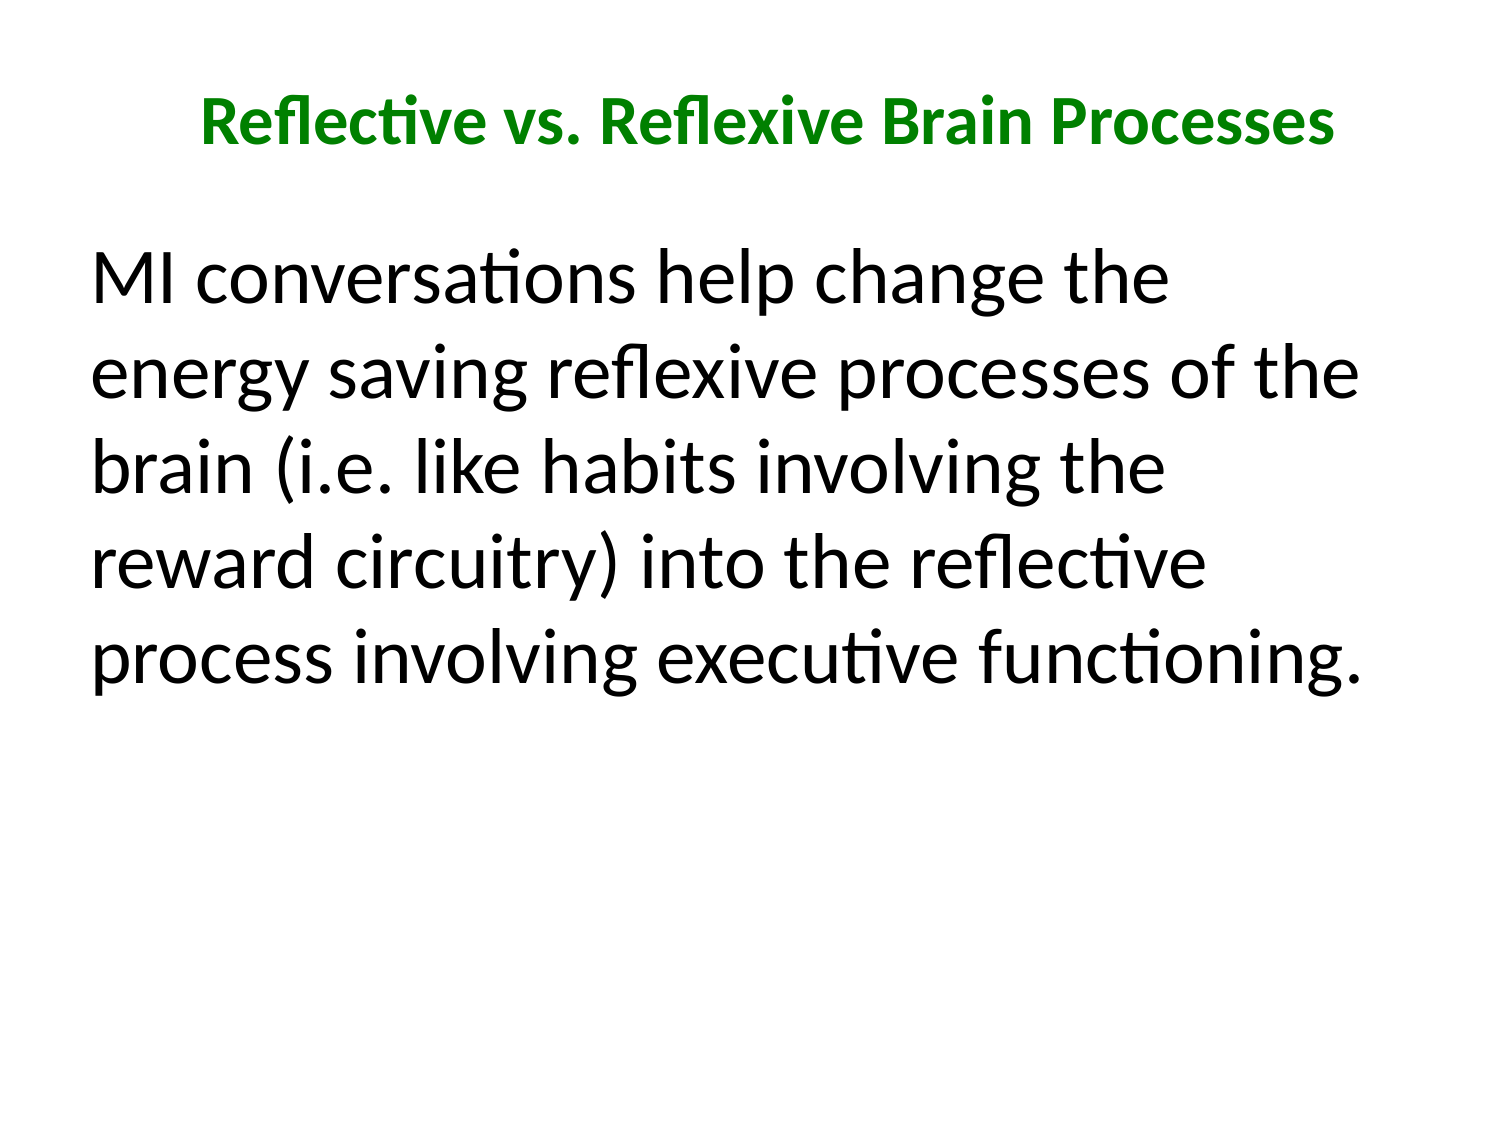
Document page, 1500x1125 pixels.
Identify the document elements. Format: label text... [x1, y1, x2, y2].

list MI conversations help change the energy saving reflexive processes of the brain (i.e. like habits involving the reward circuitry) into the reflective process involving executive functioning. [75, 216, 1425, 1005]
title Reflective vs. Reflexive Brain Processes [75, 65, 1463, 253]
